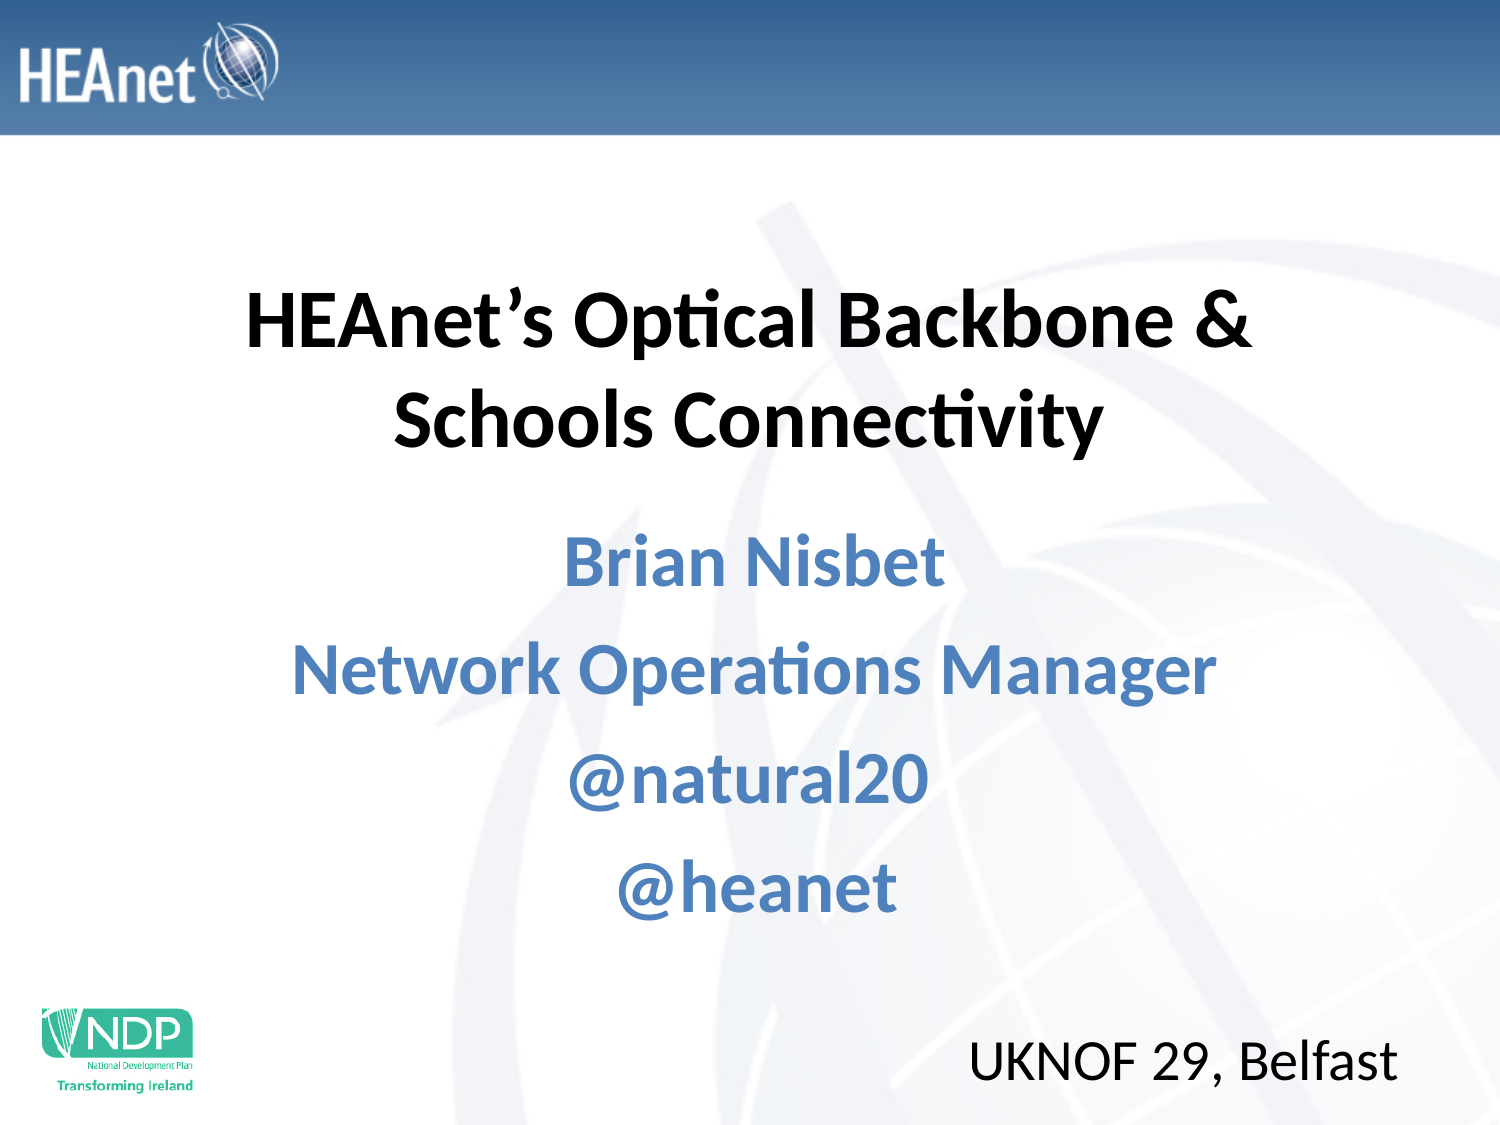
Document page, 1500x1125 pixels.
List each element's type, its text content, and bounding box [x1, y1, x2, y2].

text_box UKNOF 29, Belfast [761, 1023, 1414, 1091]
title HEAnet’s Optical Backbone & Schools Connectivity [112, 243, 1388, 485]
subtitle Brian Nisbet Network Operations Manager @natural20 @heanet [230, 503, 1281, 791]
picture [0, 0, 1500, 1125]
